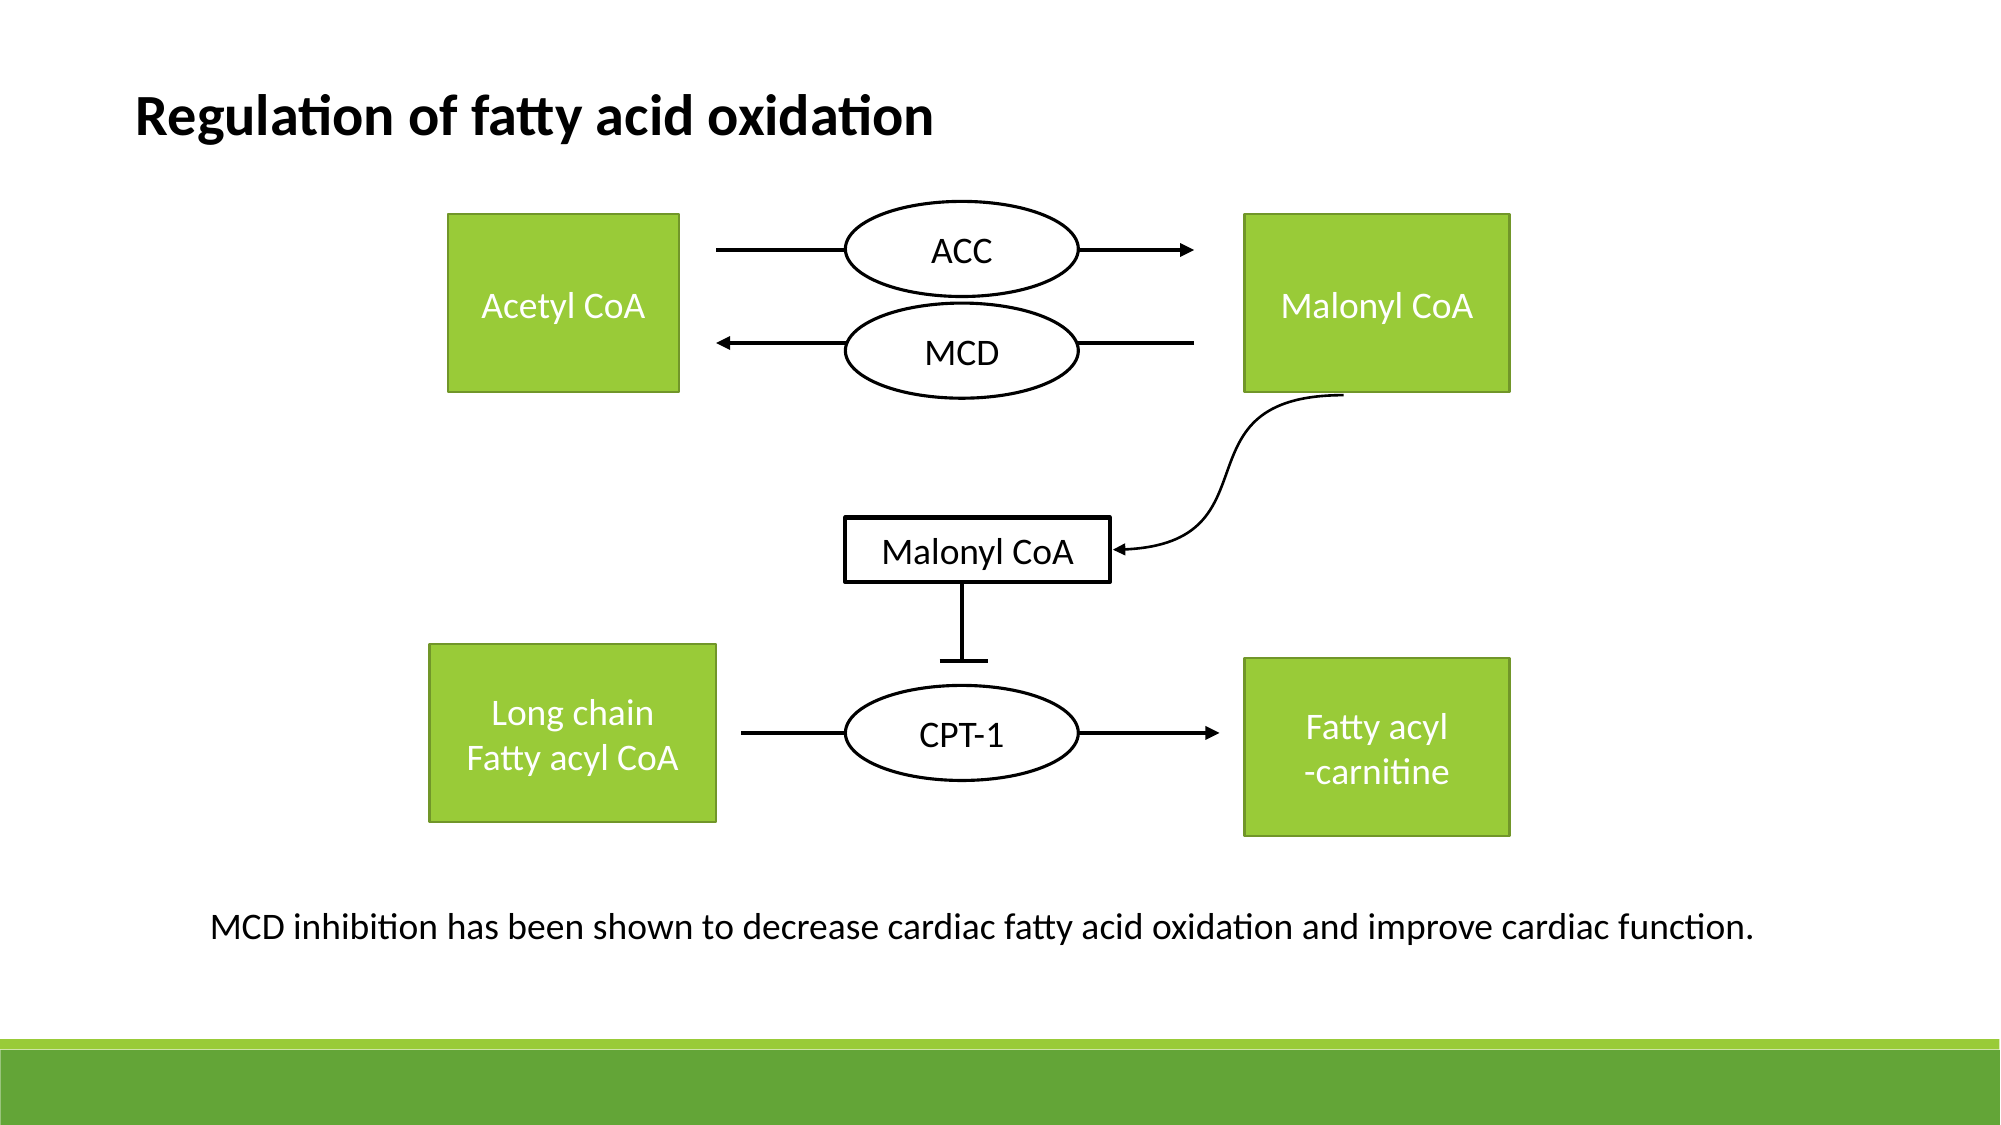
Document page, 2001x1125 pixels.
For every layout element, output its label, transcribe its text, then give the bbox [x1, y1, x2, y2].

text_box MCD inhibition has been shown to decrease cardiac fatty acid oxidation and improve cardiac function. [194, 895, 1828, 955]
text_box Regulation of fatty acid oxidation [121, 70, 994, 155]
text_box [428, 200, 1510, 837]
